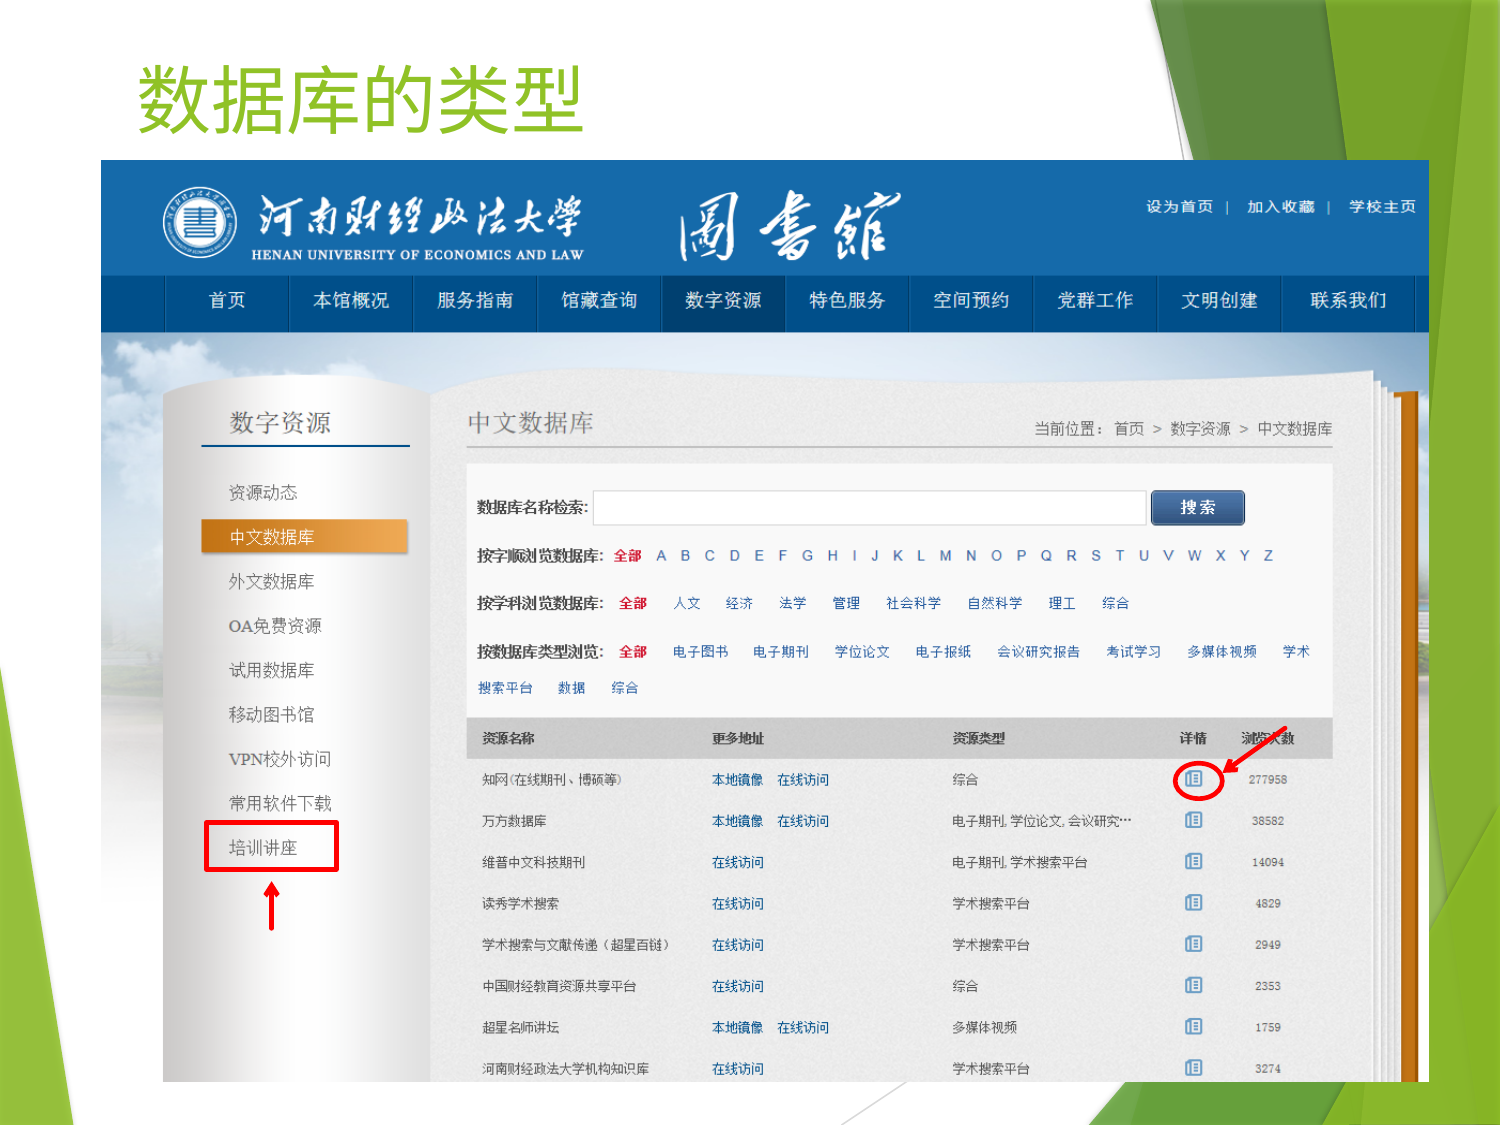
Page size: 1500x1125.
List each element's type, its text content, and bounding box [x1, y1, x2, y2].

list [100, 160, 1429, 1083]
title 数据库的类型 [120, 45, 984, 159]
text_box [1221, 727, 1286, 774]
